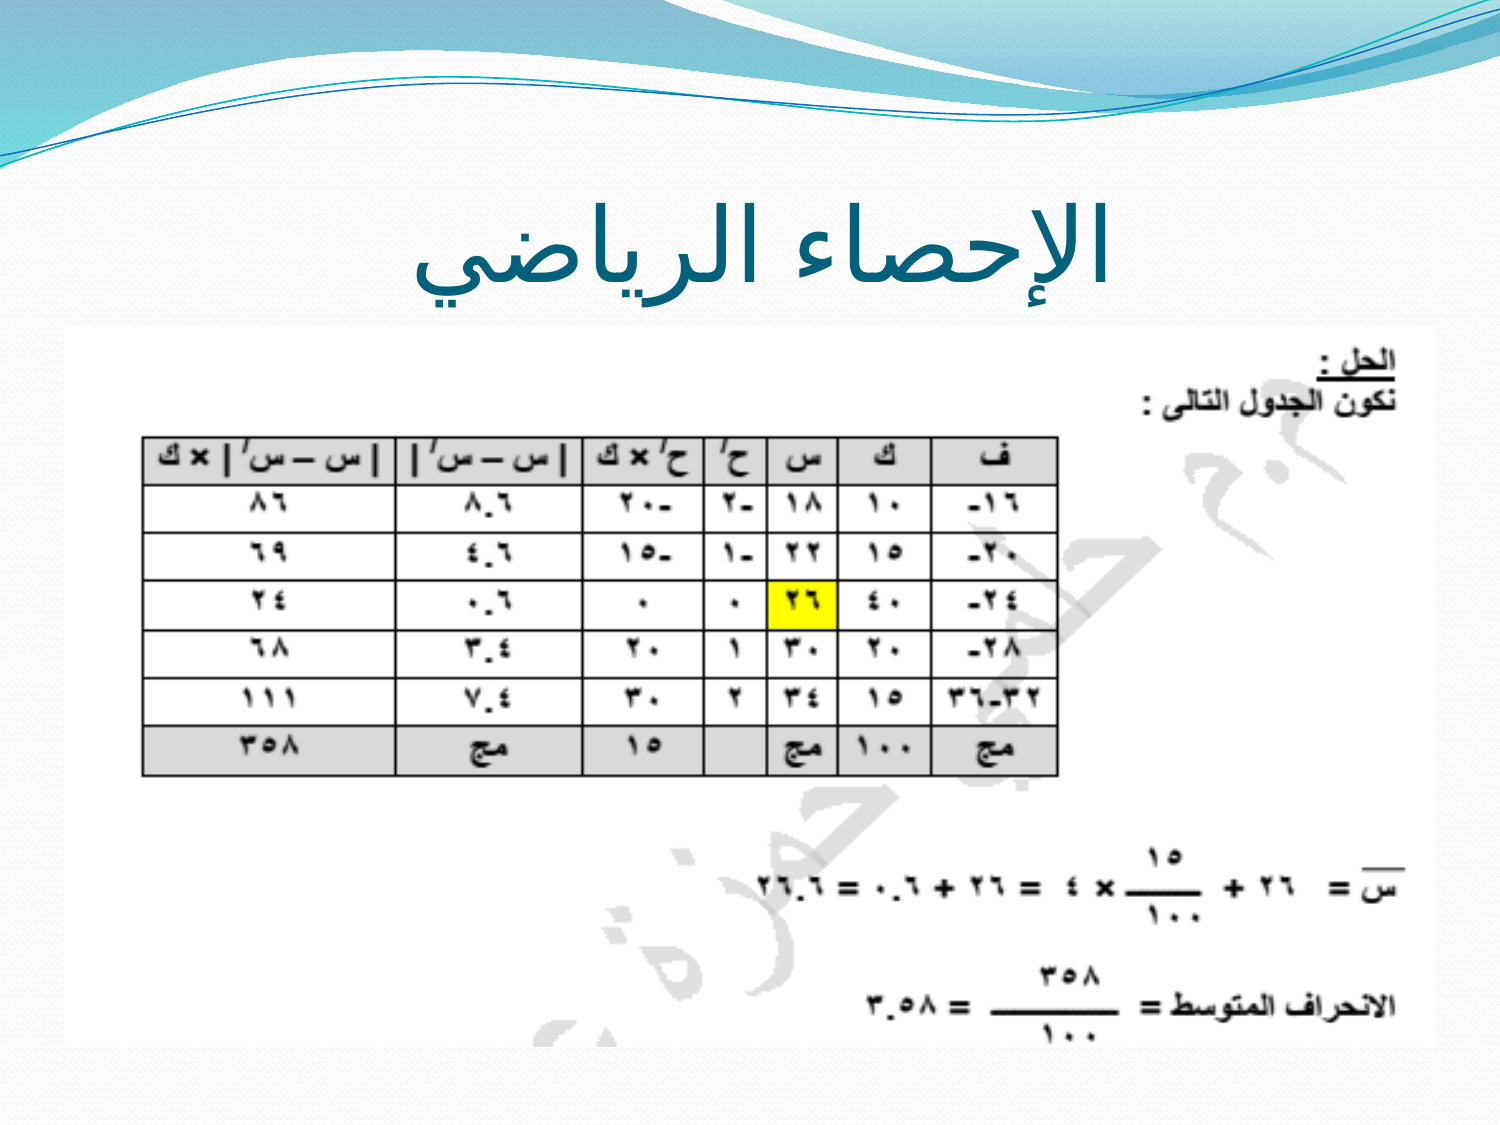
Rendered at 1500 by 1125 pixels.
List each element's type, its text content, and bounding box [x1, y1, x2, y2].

picture [64, 325, 1436, 1048]
title الإحصاء الرياضي [75, 115, 1425, 303]
